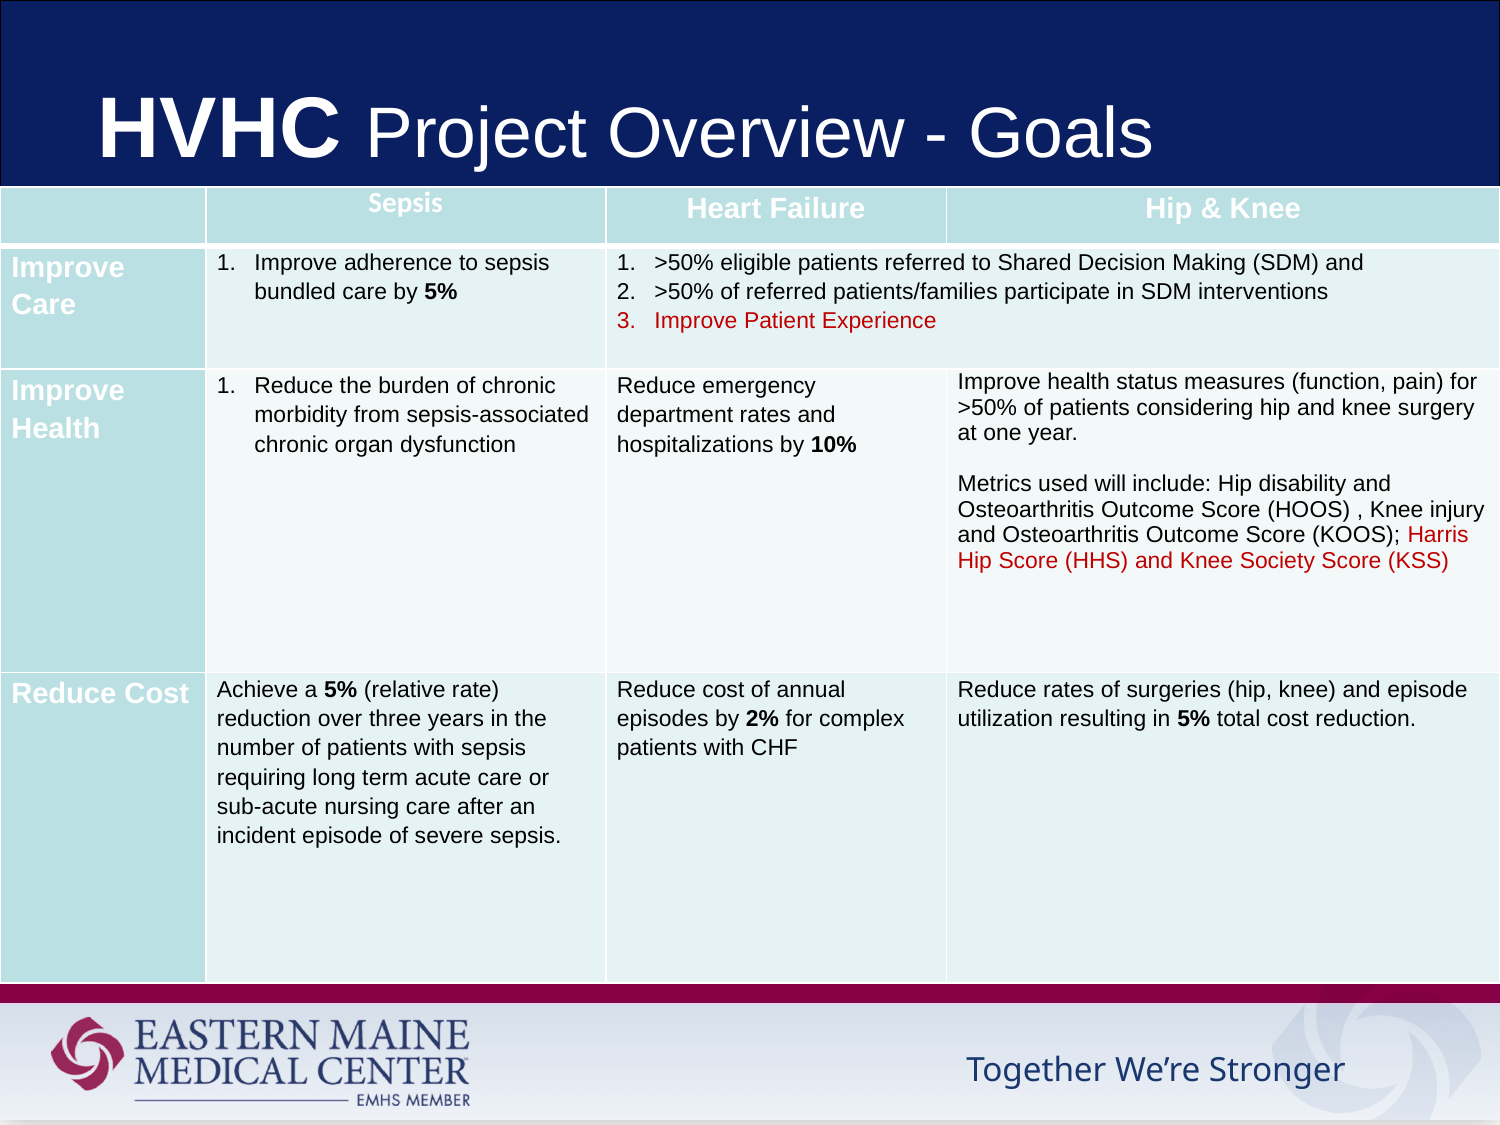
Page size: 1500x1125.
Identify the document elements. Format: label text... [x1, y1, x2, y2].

table_cell Reduce cost of annual episodes by 2% for complex patients with CHF [607, 673, 946, 982]
text_box HVHC Project Overview - Goals [82, 62, 1358, 183]
table_cell Improve Care [1, 249, 205, 368]
table_cell Improve health status measures (function, pain) for >50% of patients considering hip and knee surgery at one year. Metrics used will include: Hip disability and Osteoarthritis Outcome Score (HOOS) , Knee injury and Osteoarthritis Outcome Score (KOOS); Harris Hip Score (HHS) and Knee Society Score (KSS) [947, 370, 1499, 672]
title [75, 45, 1425, 154]
table_cell Improve adherence to sepsis bundled care by 5% [207, 249, 605, 368]
table_cell Achieve a 5% (relative rate) reduction over three years in the number of patients with sepsis requiring long term acute care or sub-acute nursing care after an incident episode of severe sepsis. [207, 673, 605, 982]
table_header Heart Failure [607, 188, 946, 243]
table_cell Reduce rates of surgeries (hip, knee) and episode utilization resulting in 5% total cost reduction. [947, 673, 1499, 982]
picture [0, 984, 1500, 1120]
table_header Sepsis [207, 188, 605, 243]
table_cell Reduce emergency department rates and hospitalizations by 10% [607, 370, 946, 672]
table_cell Reduce the burden of chronic morbidity from sepsis-associated chronic organ dysfunction [207, 370, 605, 672]
table_cell Reduce Cost [1, 673, 205, 982]
table_cell Improve Health [1, 370, 205, 672]
table_cell >50% eligible patients referred to Shared Decision Making (SDM) and >50% of referred patients/families participate in SDM interventions Improve Patient Experience [607, 249, 1499, 368]
table_header [1, 188, 205, 243]
table_header Hip & Knee [947, 188, 1499, 243]
